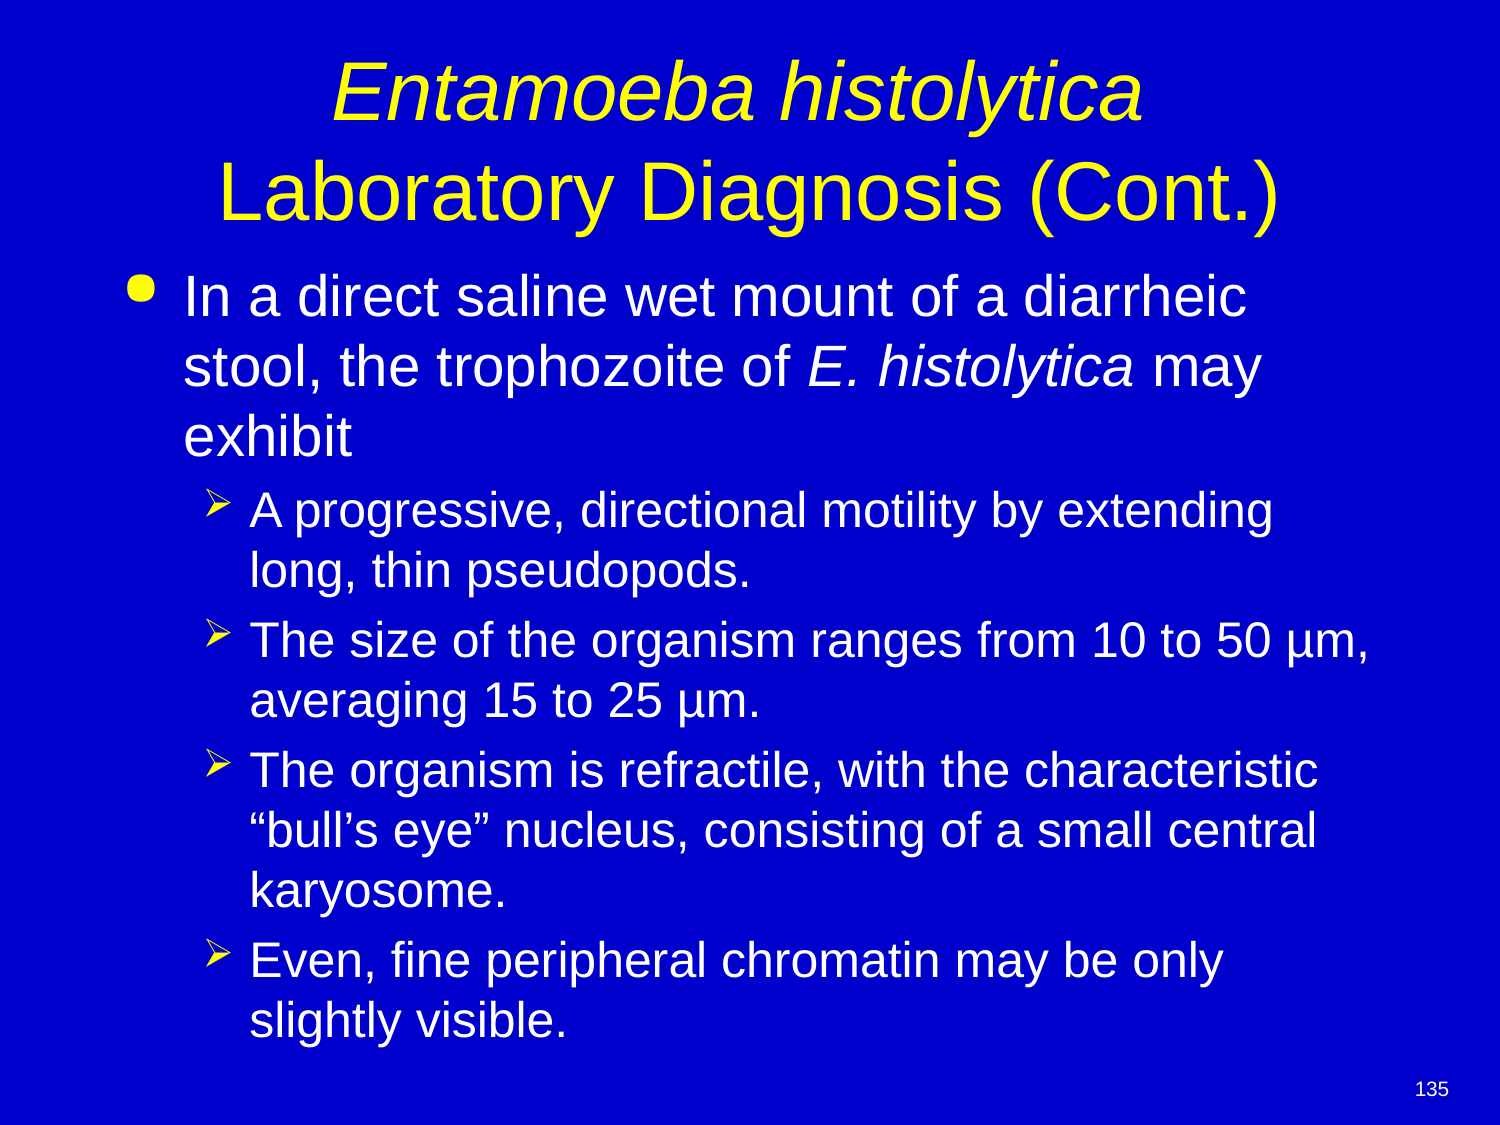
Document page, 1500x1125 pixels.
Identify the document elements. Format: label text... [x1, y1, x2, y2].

title Entamoeba histolytica Laboratory Diagnosis (Cont.) [112, 37, 1388, 238]
list In a direct saline wet mount of a diarrheic stool, the trophozoite of E. histolytica may exhibit A progressive, directional motility by extending long, thin pseudopods. The size of the organism ranges from 10 to 50 µm, averaging 15 to 25 µm. The organism is refractile, with the characteristic “bull’s eye” nucleus, consisting of a small central karyosome. Even, fine peripheral chromatin may be only slightly visible. [111, 249, 1388, 982]
